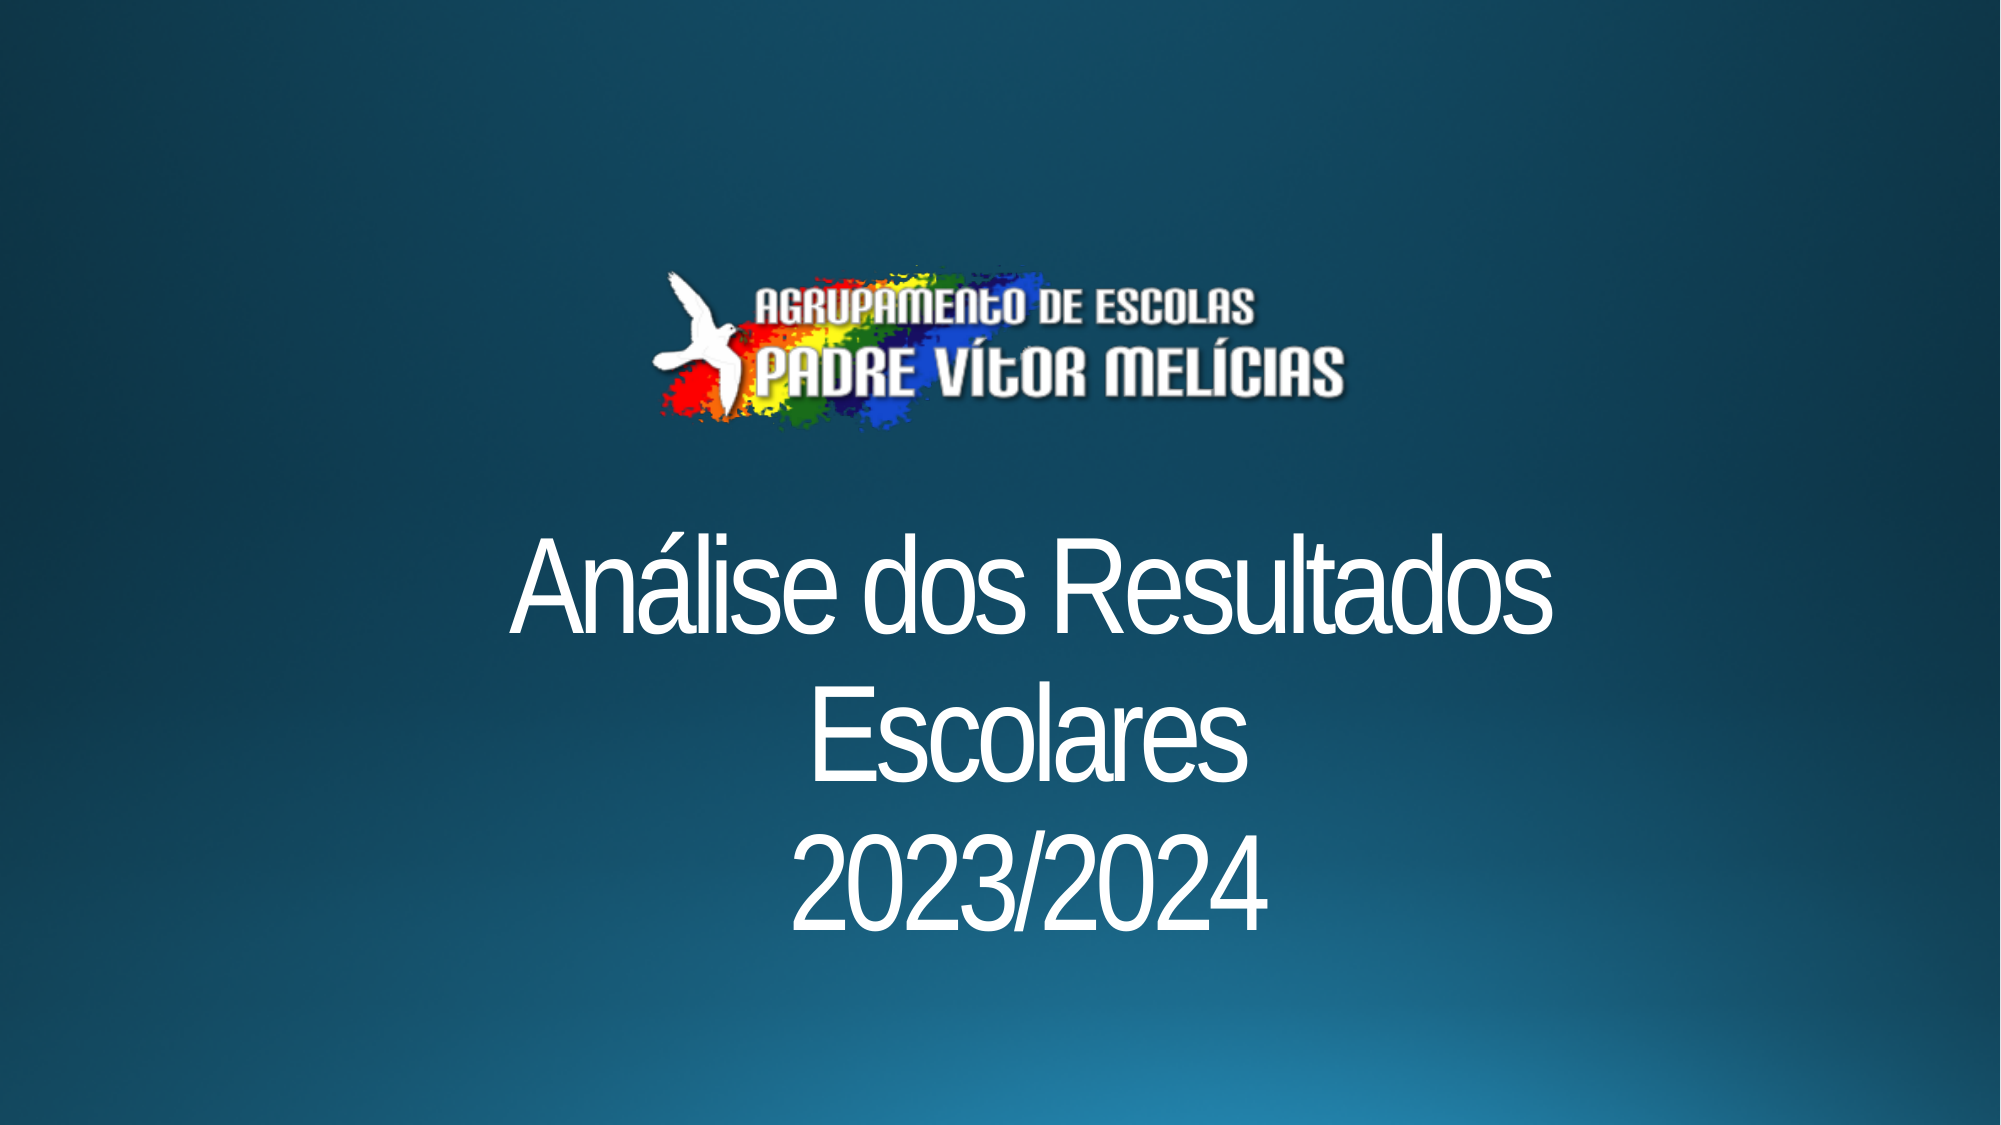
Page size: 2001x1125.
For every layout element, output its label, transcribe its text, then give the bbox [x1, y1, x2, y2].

picture [0, 0, 2001, 1125]
title Análise dos Resultados Escolares 2023/2024 [279, 507, 1780, 777]
